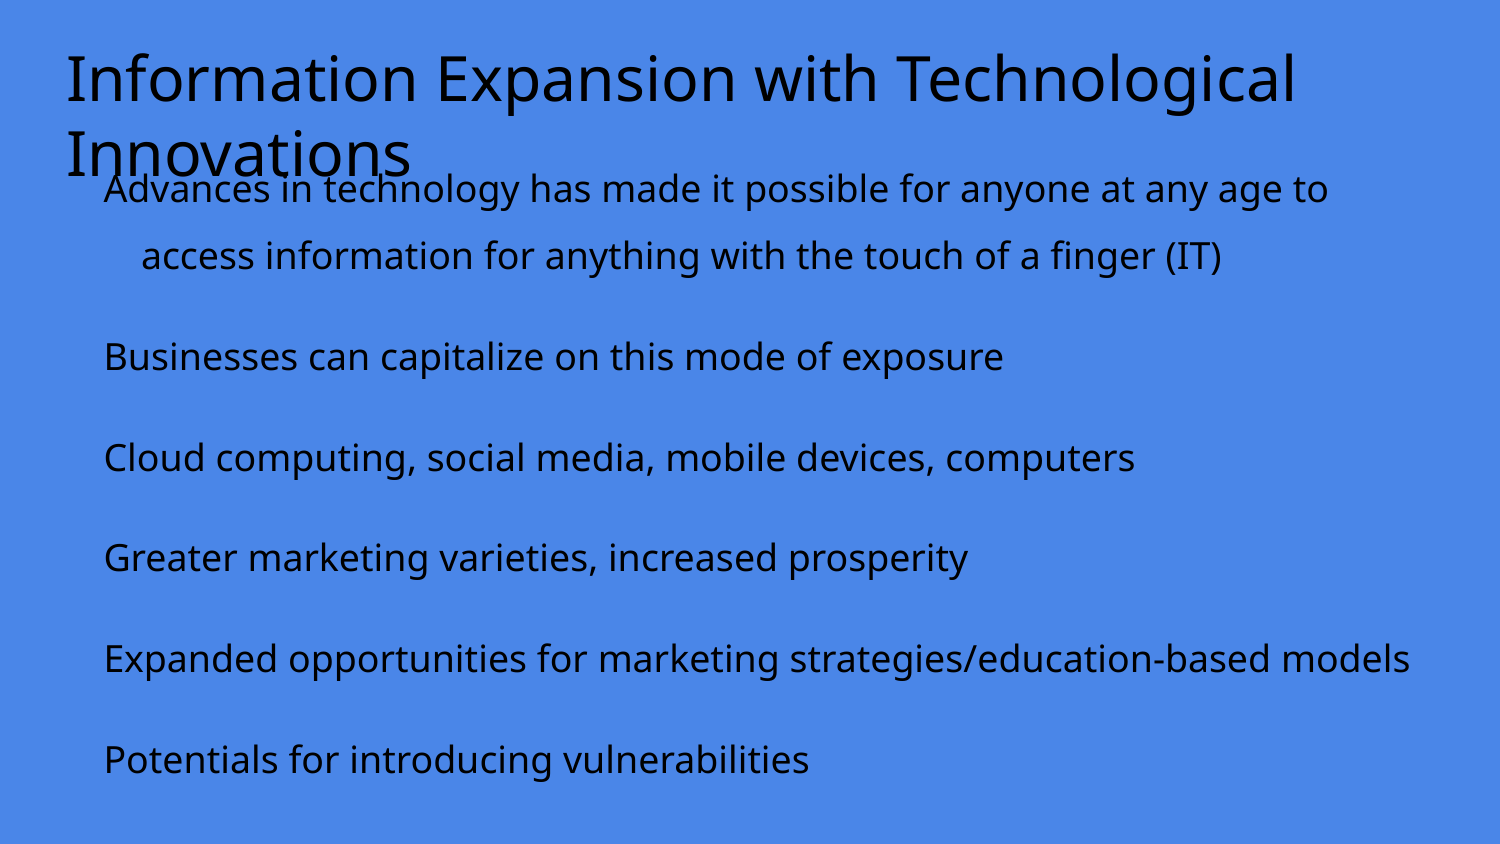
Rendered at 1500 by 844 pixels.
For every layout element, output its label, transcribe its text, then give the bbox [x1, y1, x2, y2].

list Advances in technology has made it possible for anyone at any age to access information for anything with the touch of a finger (IT) Businesses can capitalize on this mode of exposure Cloud computing, social media, mobile devices, computers Greater marketing varieties, increased prosperity Expanded opportunities for marketing strategies/education-based models Potentials for introducing vulnerabilities Information theft and leakage/identity theft [51, 127, 1449, 828]
title Information Expansion with Technological Innovations [51, 24, 1449, 119]
